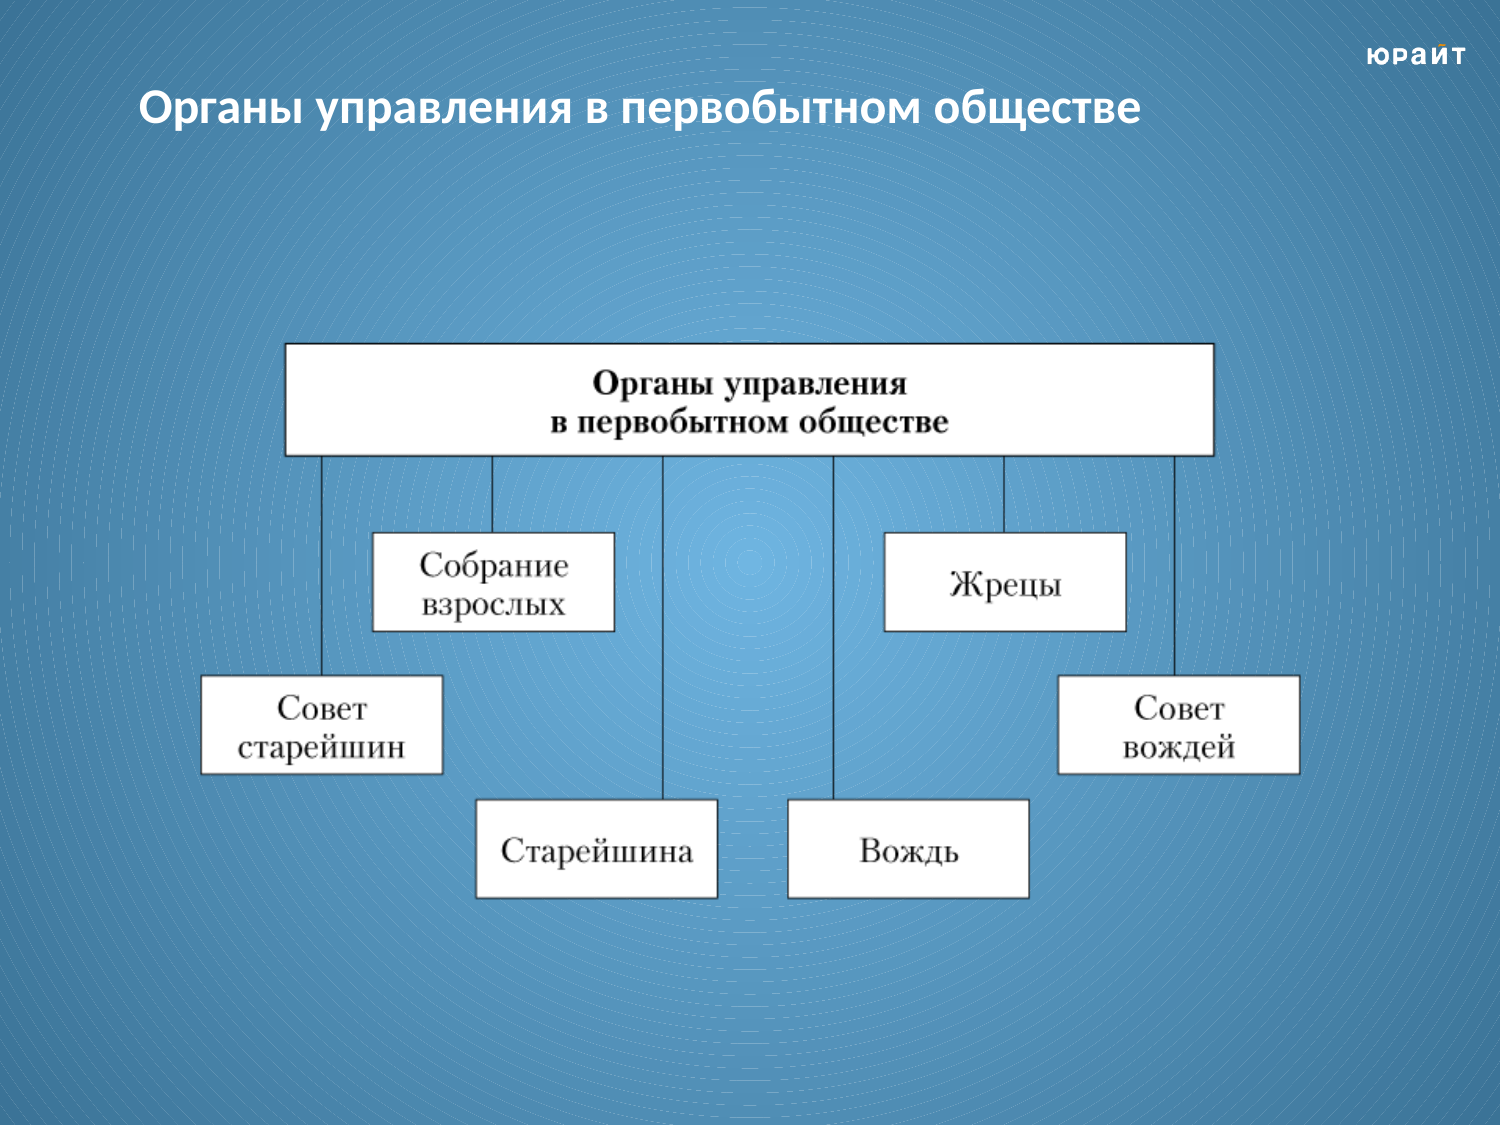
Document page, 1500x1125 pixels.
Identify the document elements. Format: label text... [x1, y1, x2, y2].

text_box Органы управления в первобытном обществе [123, 66, 1199, 142]
picture [1363, 42, 1467, 67]
picture [171, 325, 1329, 918]
